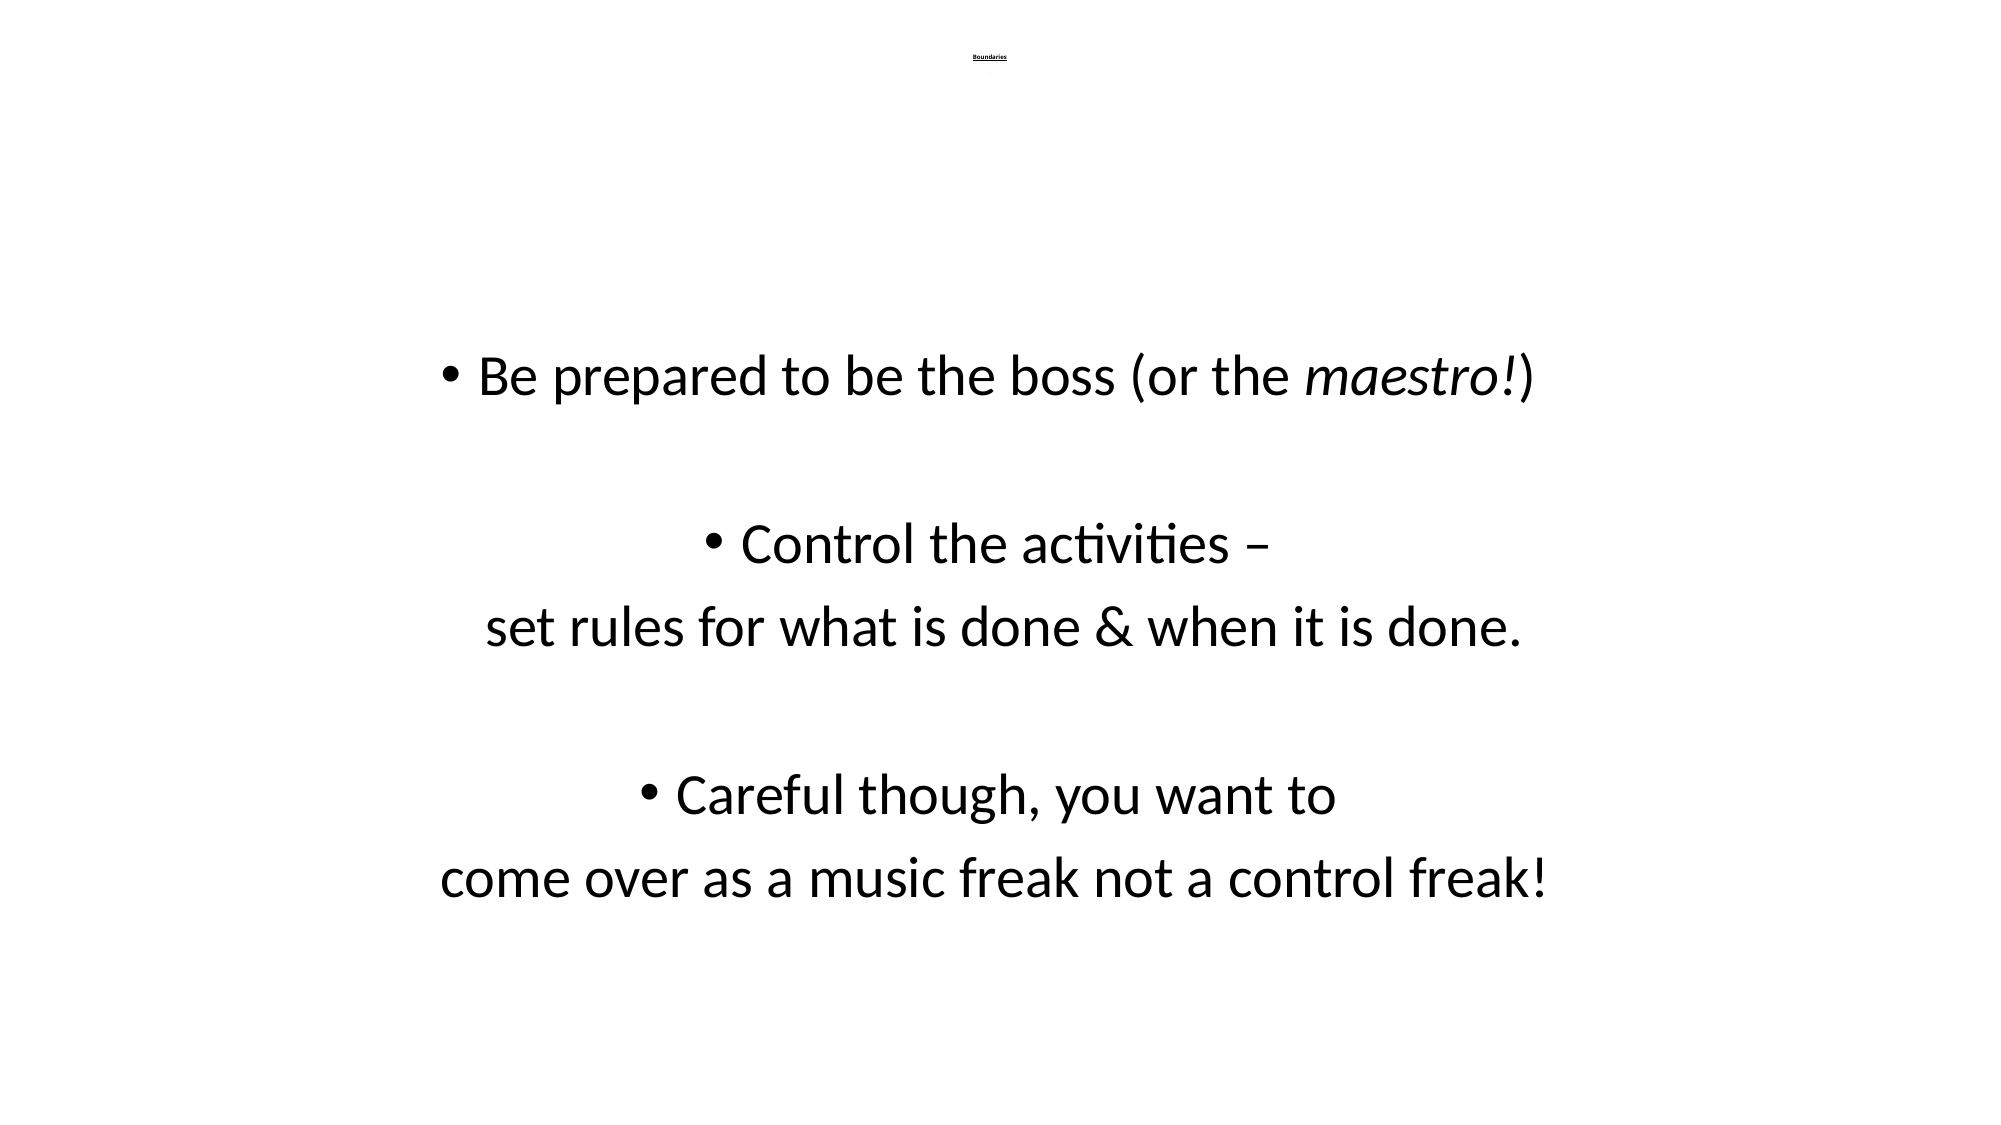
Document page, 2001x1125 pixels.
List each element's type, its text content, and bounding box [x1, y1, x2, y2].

title Boundaries [314, 0, 1665, 84]
list Be prepared to be the boss (or the maestro!) Control the activities – set rules for what is done & when it is done. Careful though, you want to come over as a music freak not a control freak! [245, 338, 1746, 978]
